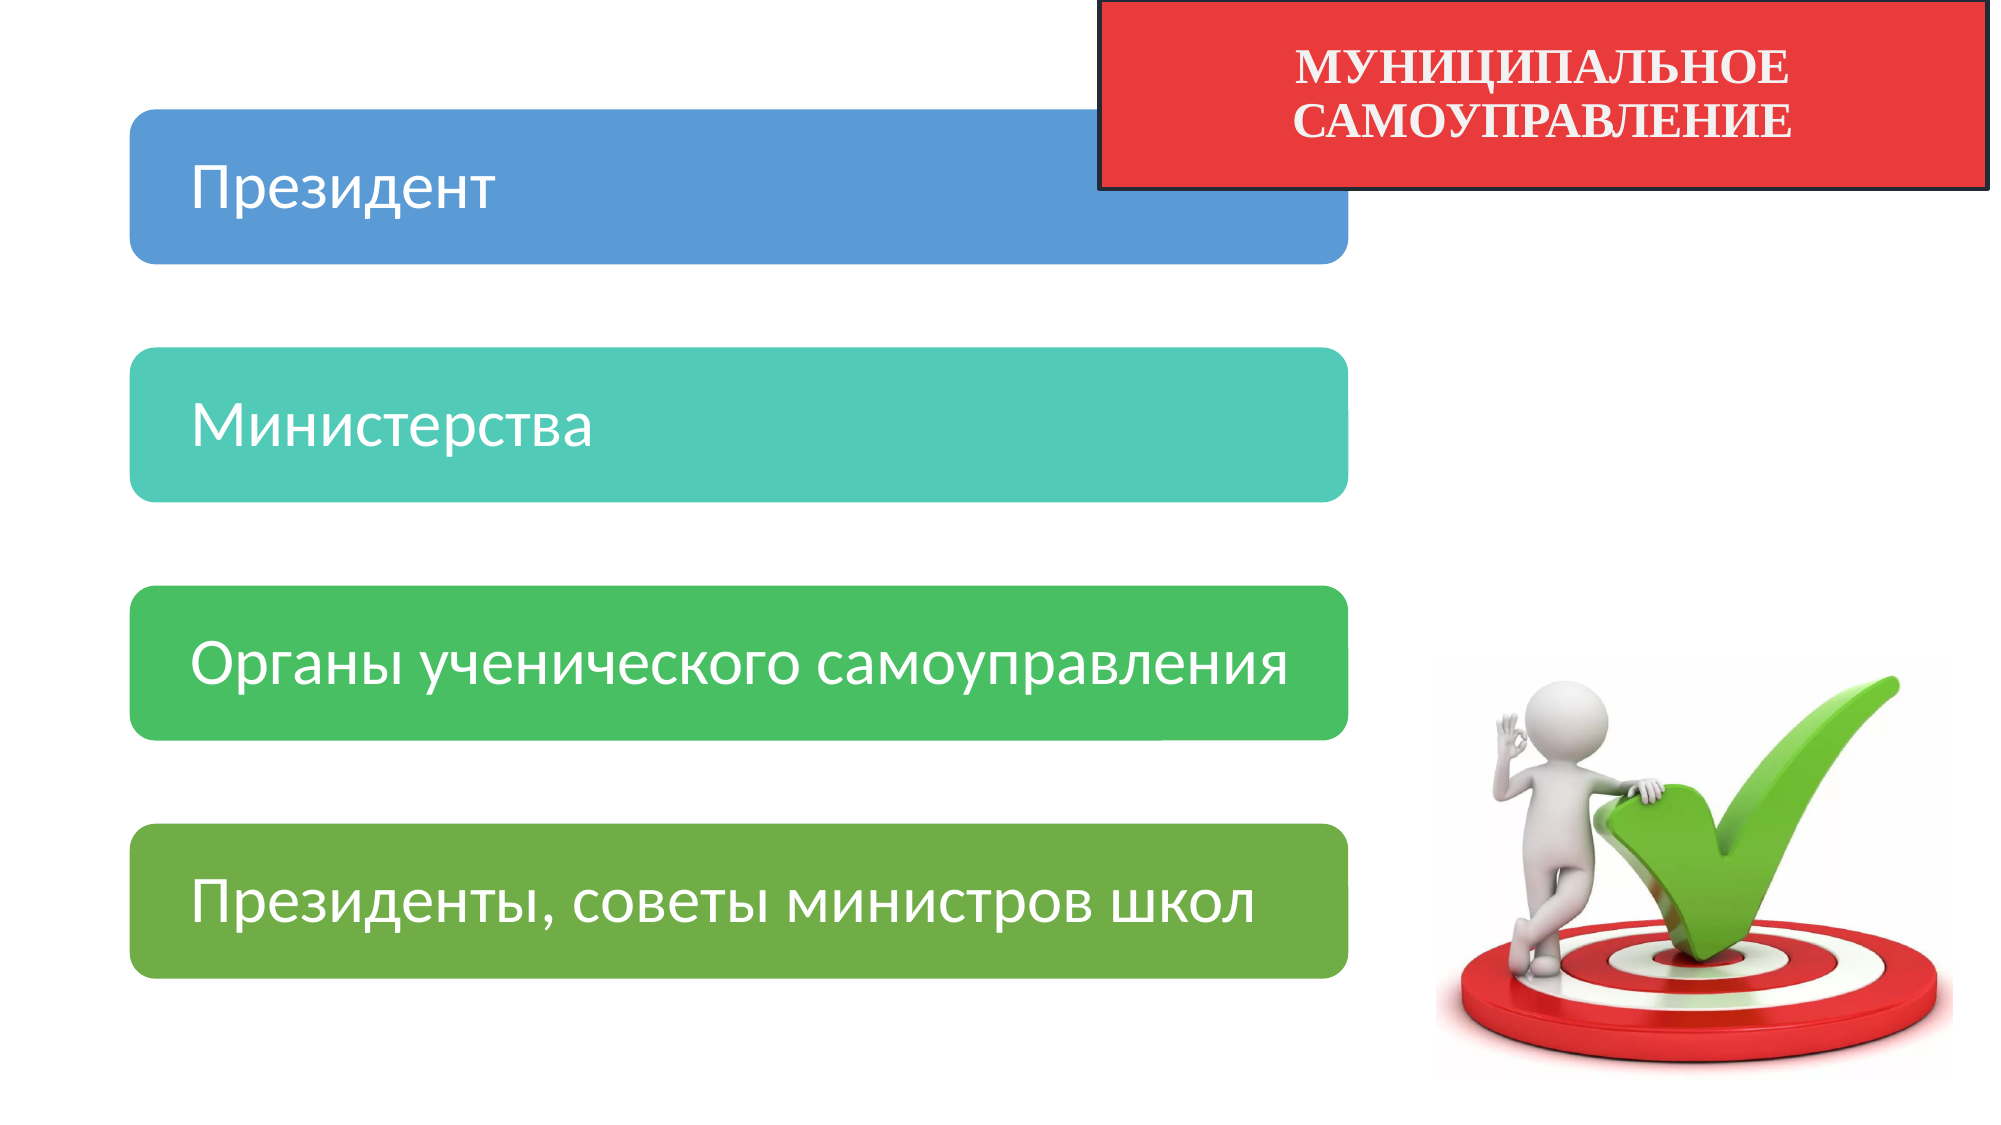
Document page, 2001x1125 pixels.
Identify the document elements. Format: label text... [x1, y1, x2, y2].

text_box МУНИЦИПАЛЬНОЕ САМОУПРАВЛЕНИЕ [1099, 0, 1988, 189]
picture [1436, 659, 1953, 1080]
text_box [42, 19, 1784, 1124]
